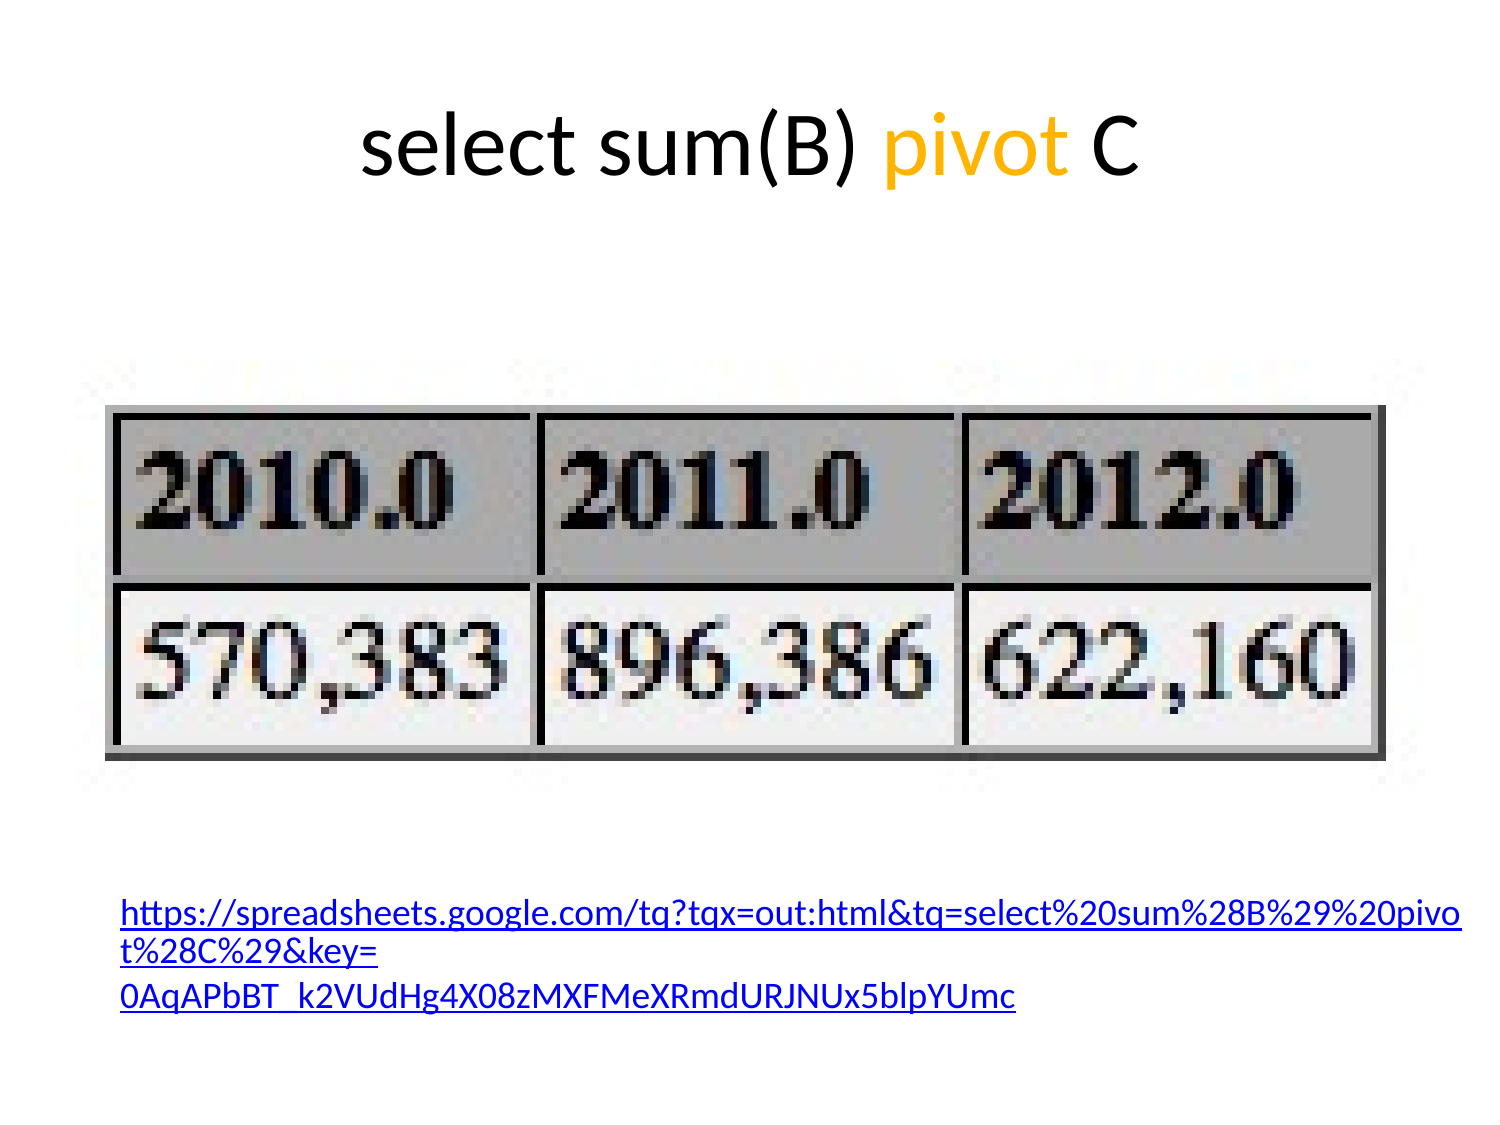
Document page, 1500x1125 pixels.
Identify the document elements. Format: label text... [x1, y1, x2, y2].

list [74, 208, 1426, 952]
title select sum(B) pivot C [75, 45, 1425, 207]
text_box https://spreadsheets.google.com/tq?tqx=out:html&tq=select%20sum%28B%29%20pivot%28C%29&key=0AqAPbBT_k2VUdHg4X08zMXFMeXRmdURJNUx5blpYUmc [105, 880, 1485, 1031]
